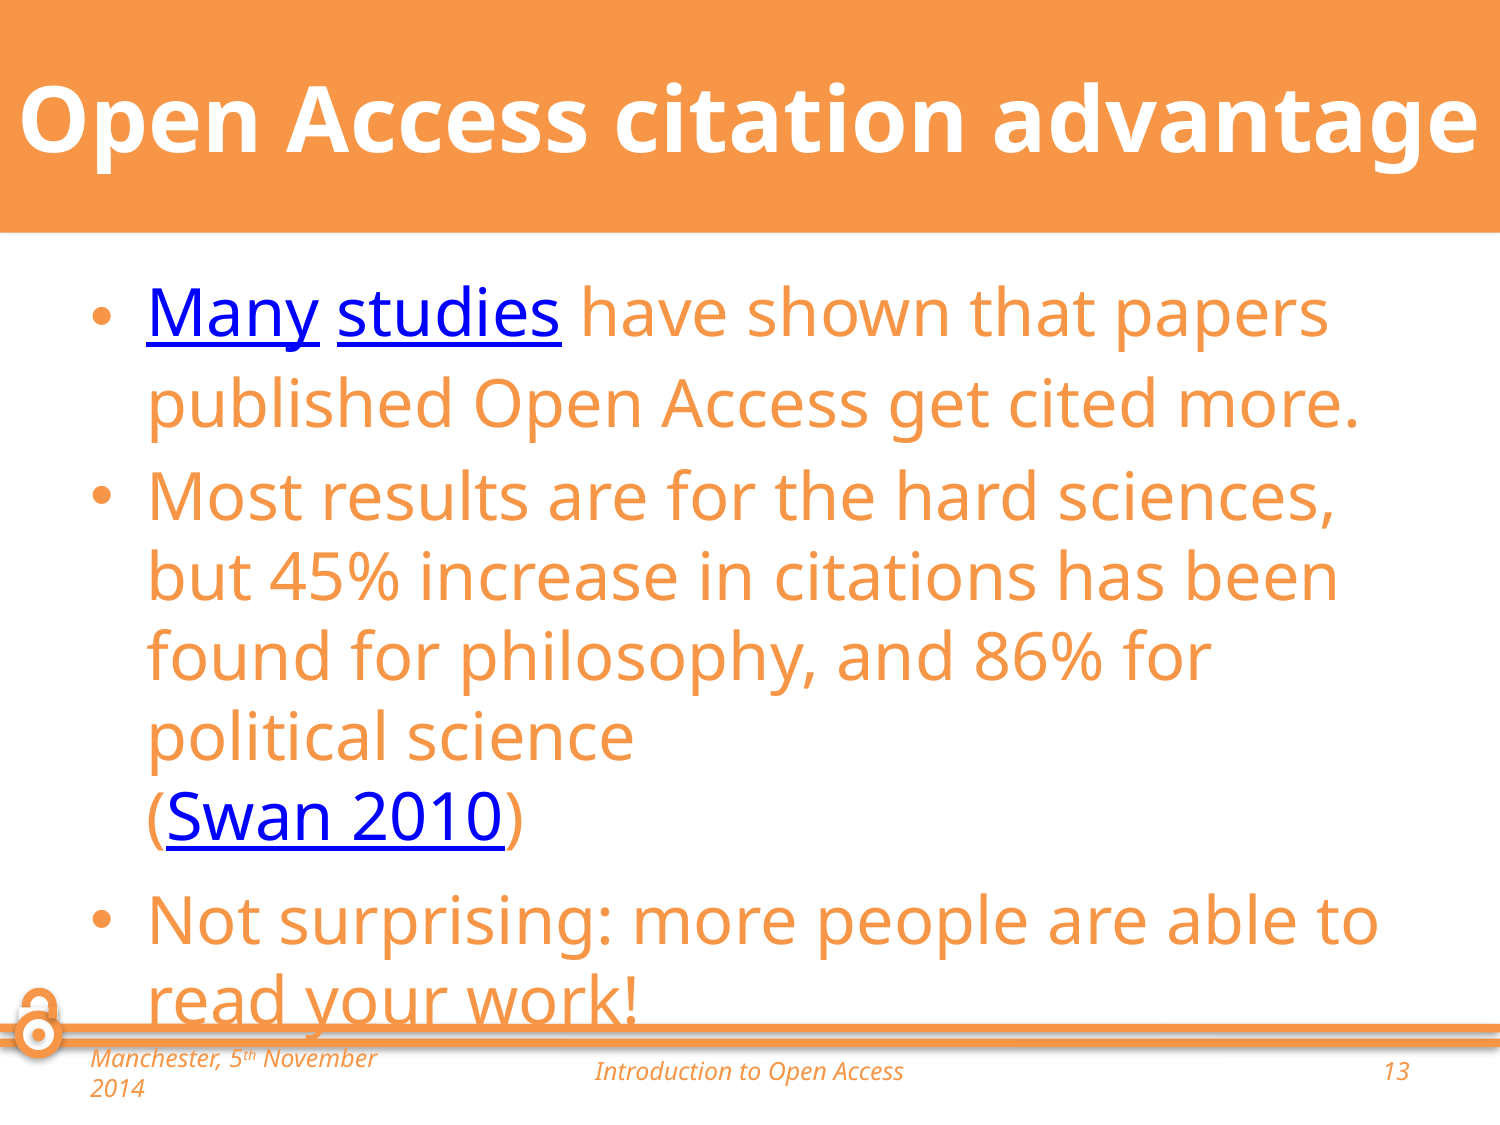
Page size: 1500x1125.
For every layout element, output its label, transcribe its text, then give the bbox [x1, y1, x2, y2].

title Open Access citation advantage [0, 0, 1500, 233]
slide_number 13 [1074, 1042, 1425, 1103]
list Many studies have shown that papers published Open Access get cited more. Most results are for the hard sciences, but 45% increase in citations has been found for philosophy, and 86% for political science (Swan 2010) Not surprising: more people are able to read your work! [75, 262, 1425, 1005]
footer Introduction to Open Access [512, 1042, 988, 1103]
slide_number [75, 1042, 425, 1103]
